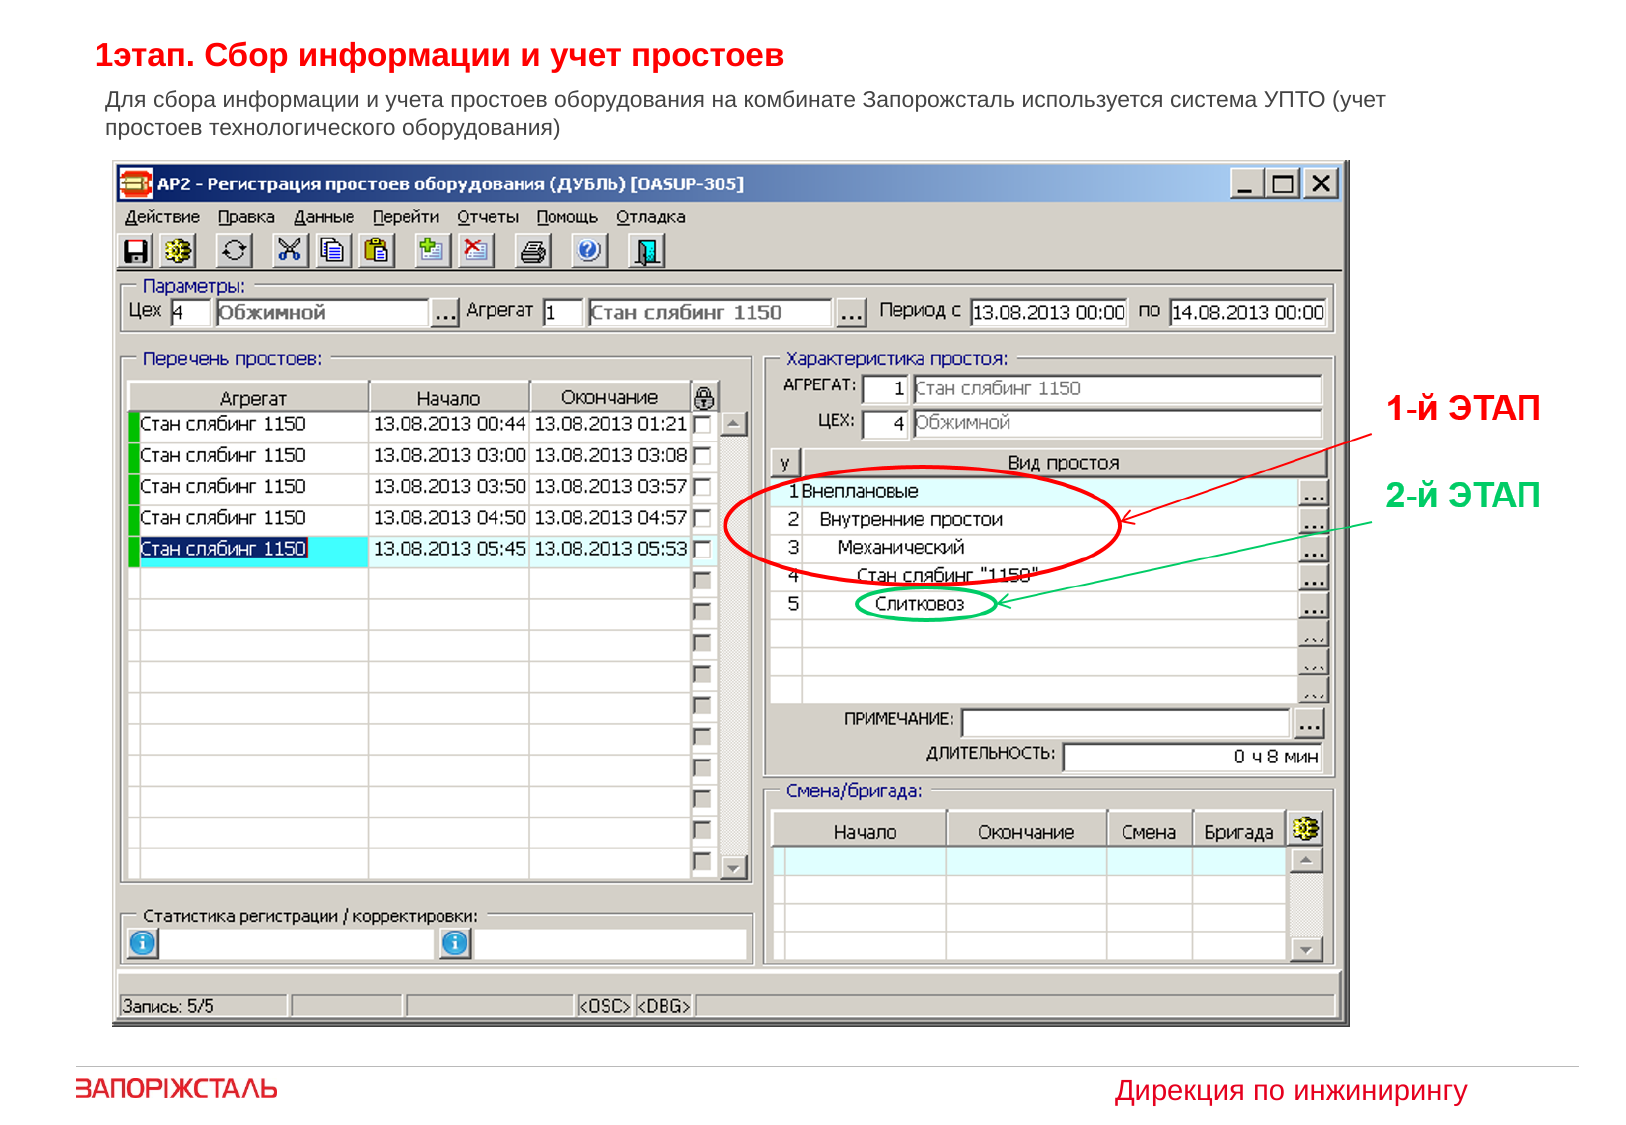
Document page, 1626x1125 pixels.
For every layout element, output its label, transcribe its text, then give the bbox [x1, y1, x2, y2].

text_box 1этап. Сбор информации и учет простоев [80, 5, 1297, 80]
text_box Для сбора информации и учета простоев оборудования на комбинате Запорожсталь используется система УПТО (учет простоев технологического оборудования) [90, 77, 1498, 148]
picture [90, 153, 1559, 1030]
picture [76, 1078, 277, 1098]
